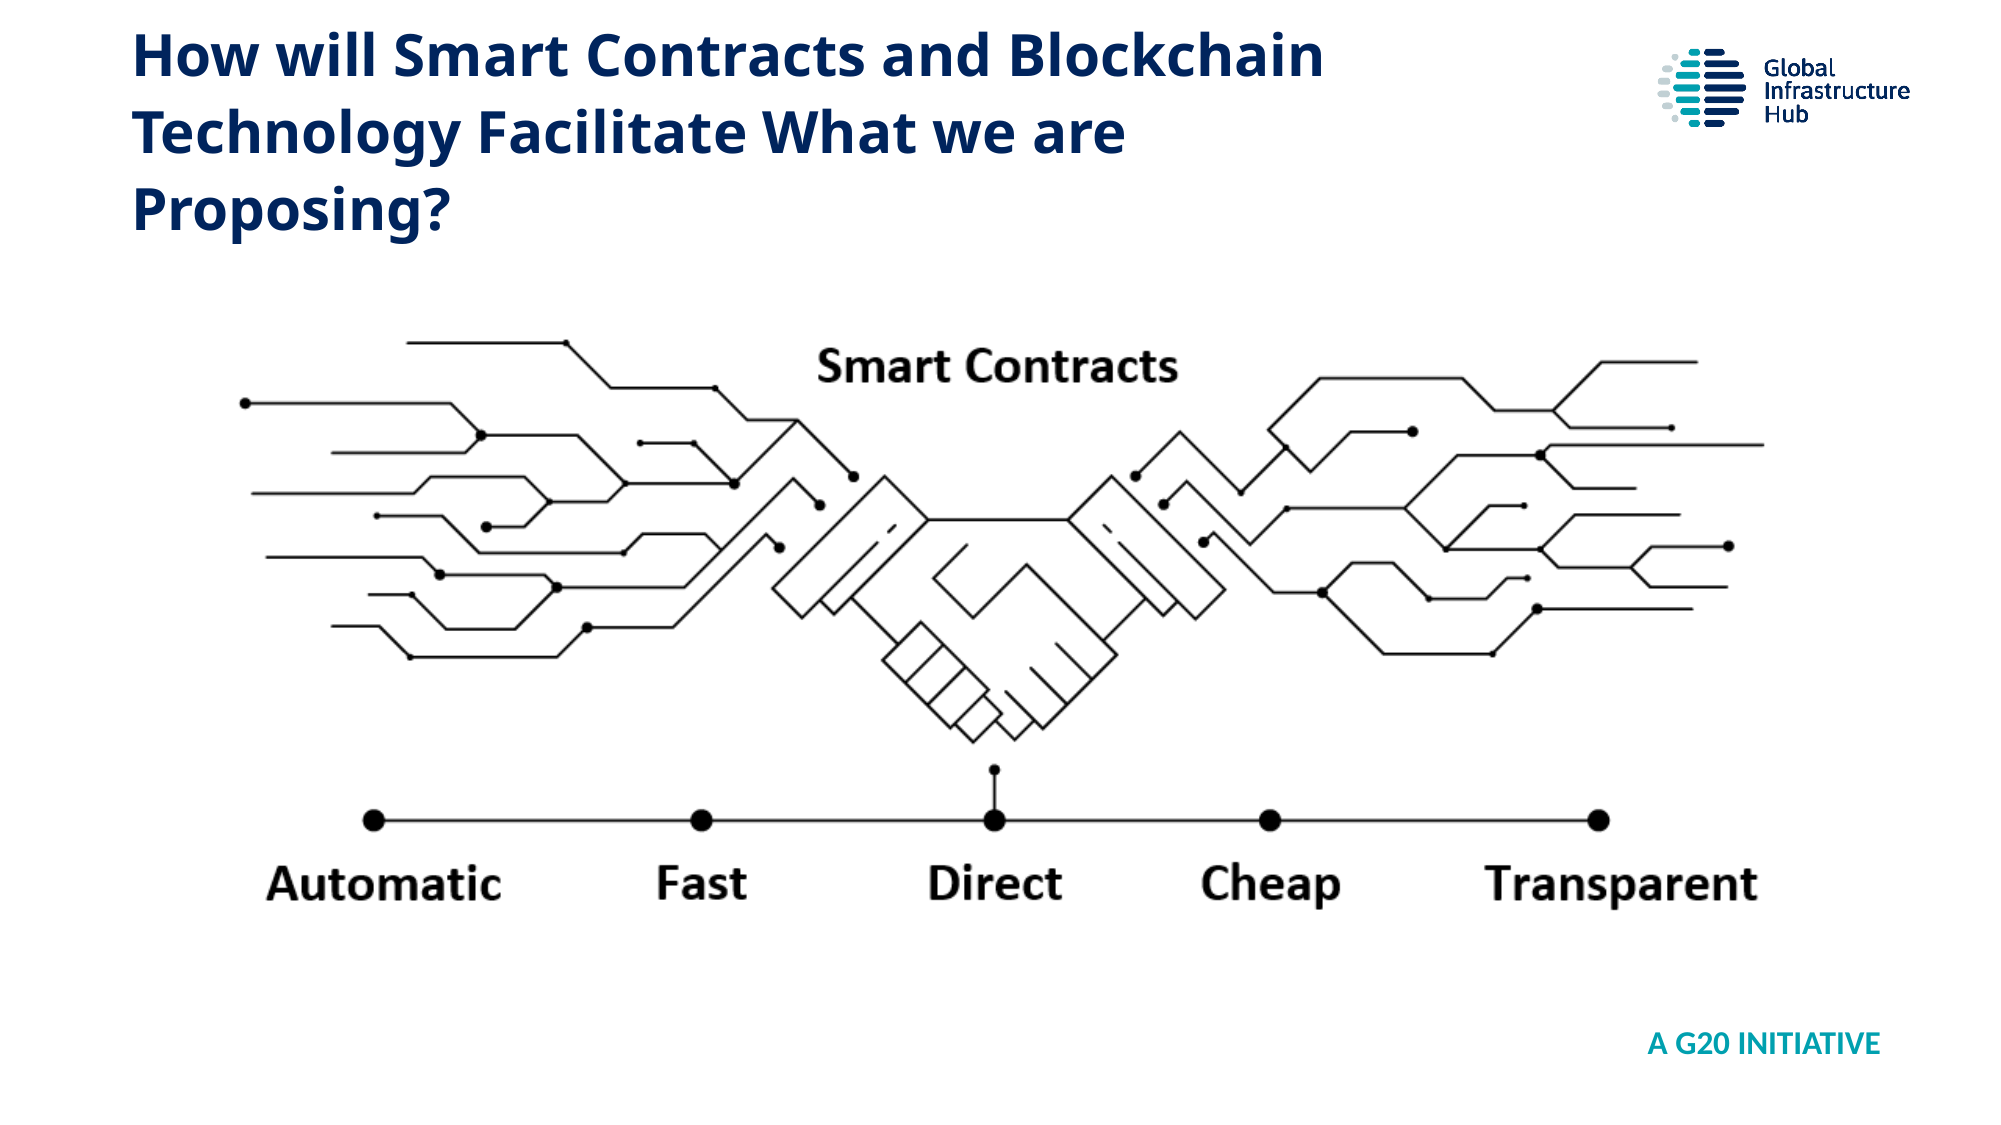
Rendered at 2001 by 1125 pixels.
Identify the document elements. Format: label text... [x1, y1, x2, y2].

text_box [62, 268, 1938, 969]
text_box A G20 INITIATIVE [1632, 1013, 1938, 1069]
picture [1647, 40, 1918, 137]
text_box How will Smart Contracts and Blockchain Technology Facilitate What we are Proposing? [110, 59, 1441, 195]
